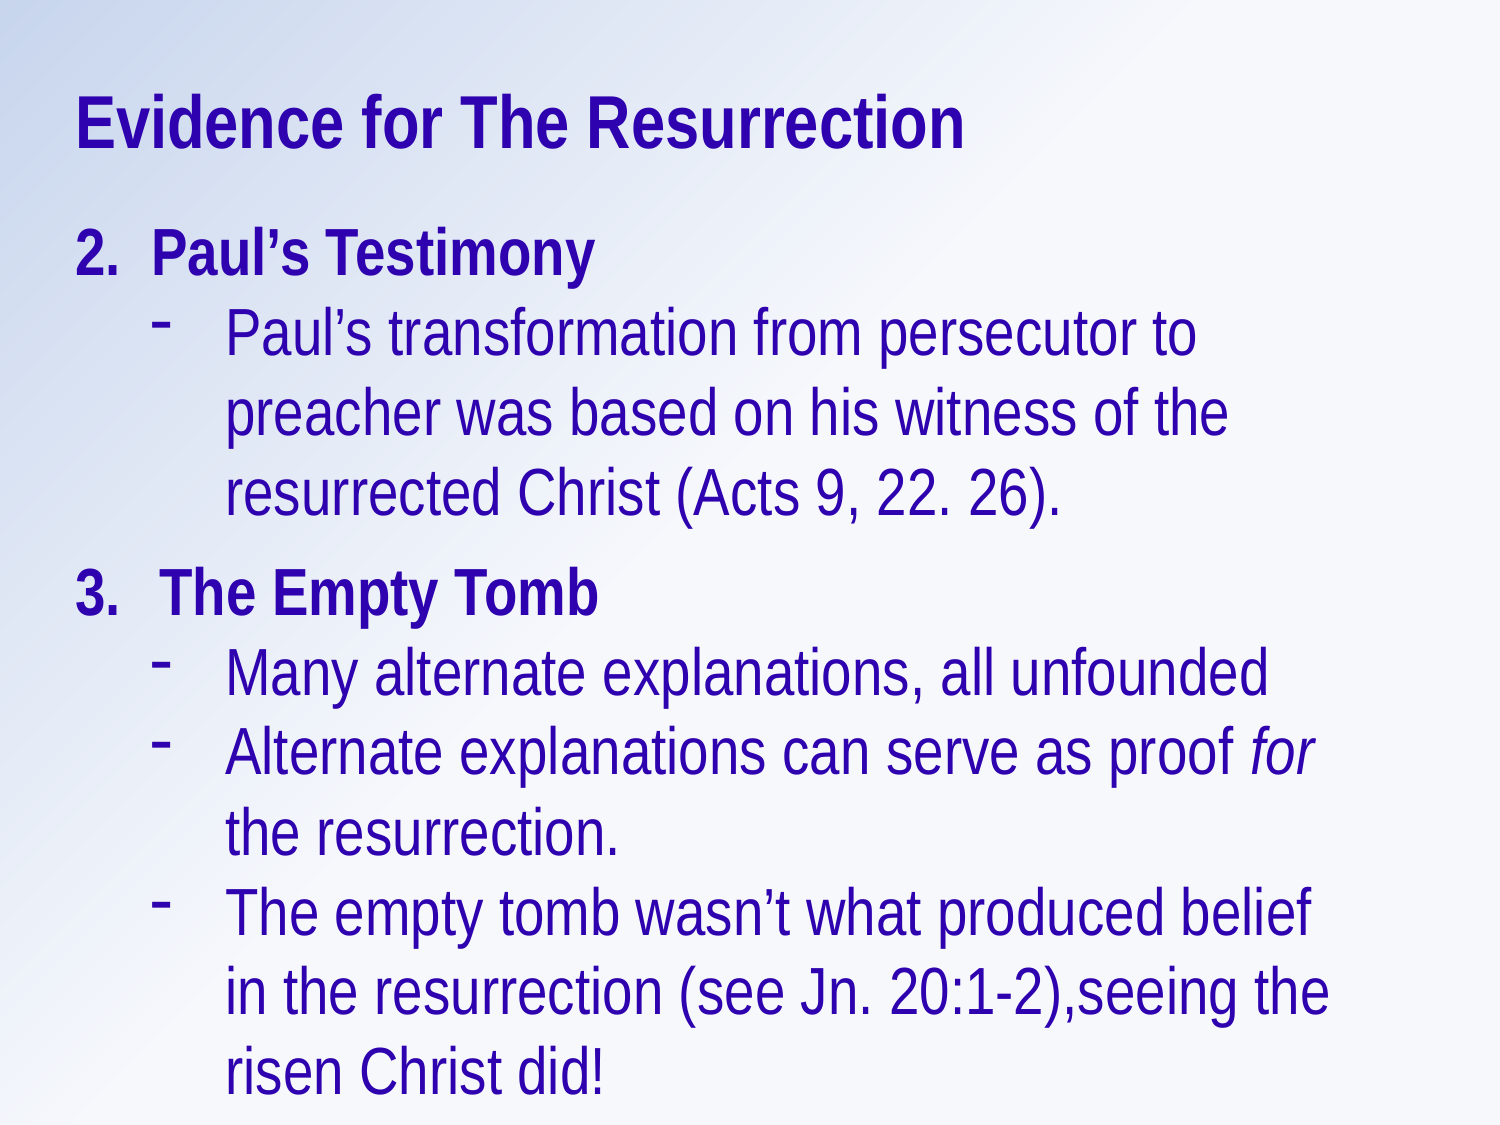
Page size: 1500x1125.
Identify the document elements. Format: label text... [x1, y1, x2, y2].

text_box 2. Paul’s Testimony Paul’s transformation from persecutor to preacher was based on his witness of the resurrected Christ (Acts 9, 22. 26). The Empty Tomb Many alternate explanations, all unfounded Alternate explanations can serve as proof for the resurrection. The empty tomb wasn’t what produced belief in the resurrection (see Jn. 20:1-2),seeing the risen Christ did! [60, 181, 1383, 1125]
text_box Evidence for The Resurrection [60, 0, 1500, 262]
